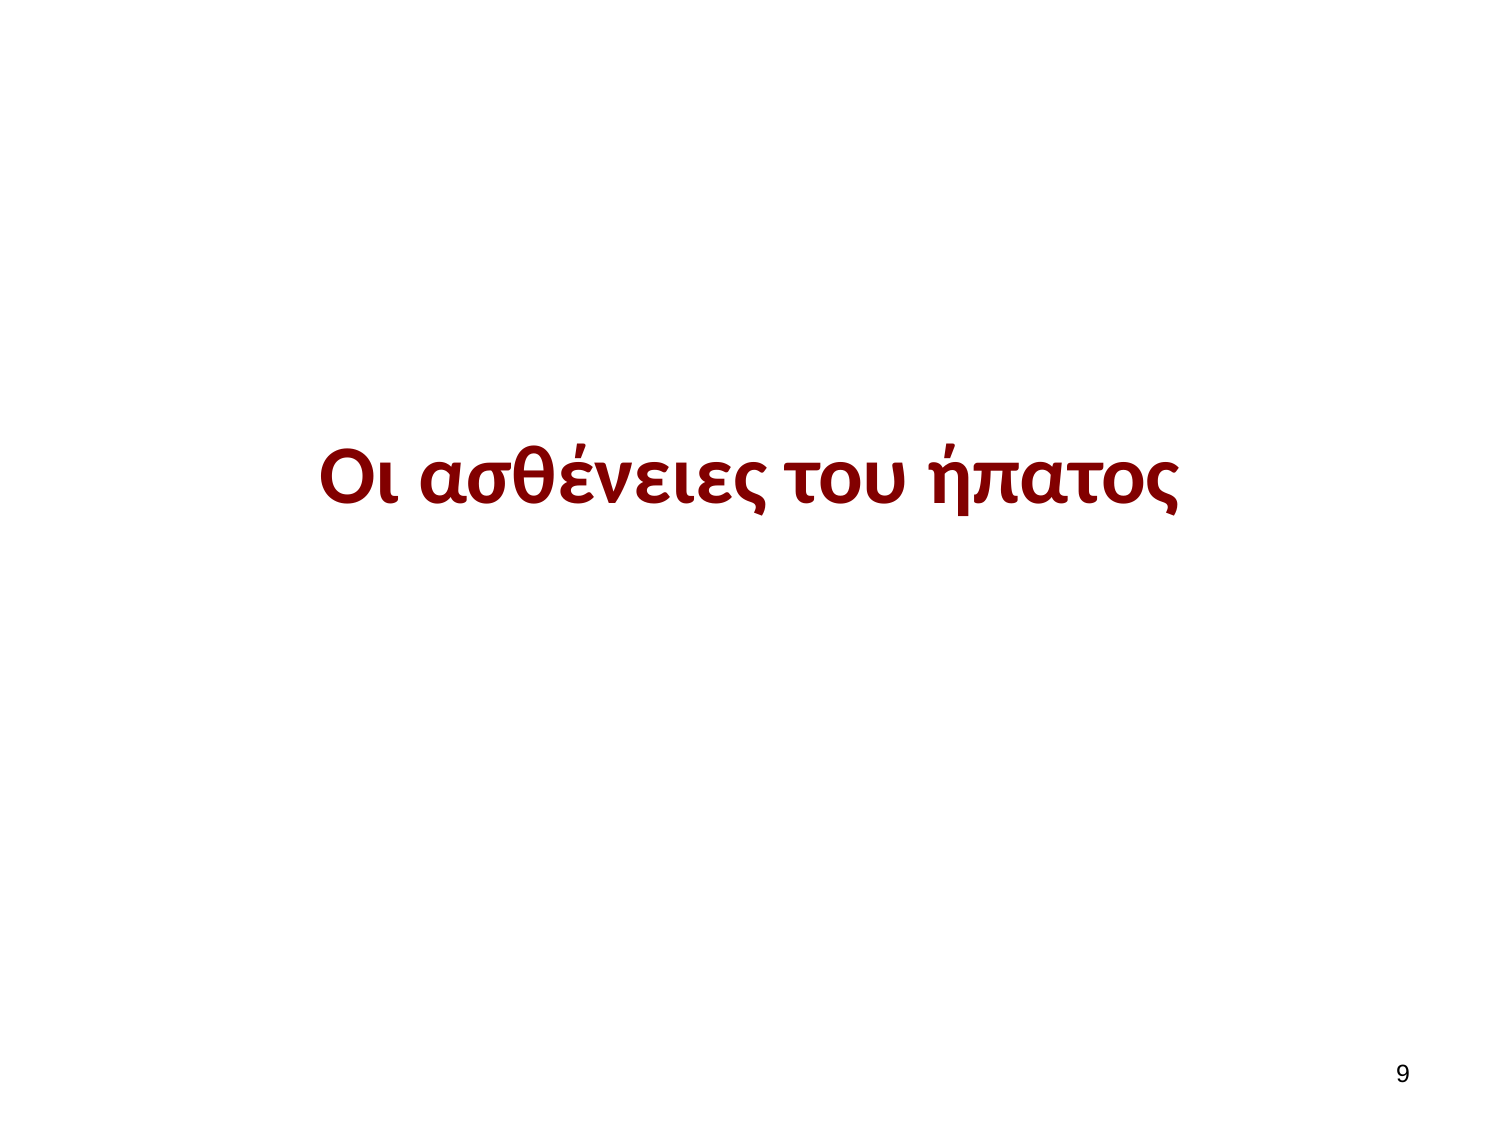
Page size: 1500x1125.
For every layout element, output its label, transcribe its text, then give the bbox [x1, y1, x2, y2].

title Oι ασθένειες του ήπατος [112, 349, 1388, 591]
slide_number 8 [1074, 1042, 1425, 1103]
